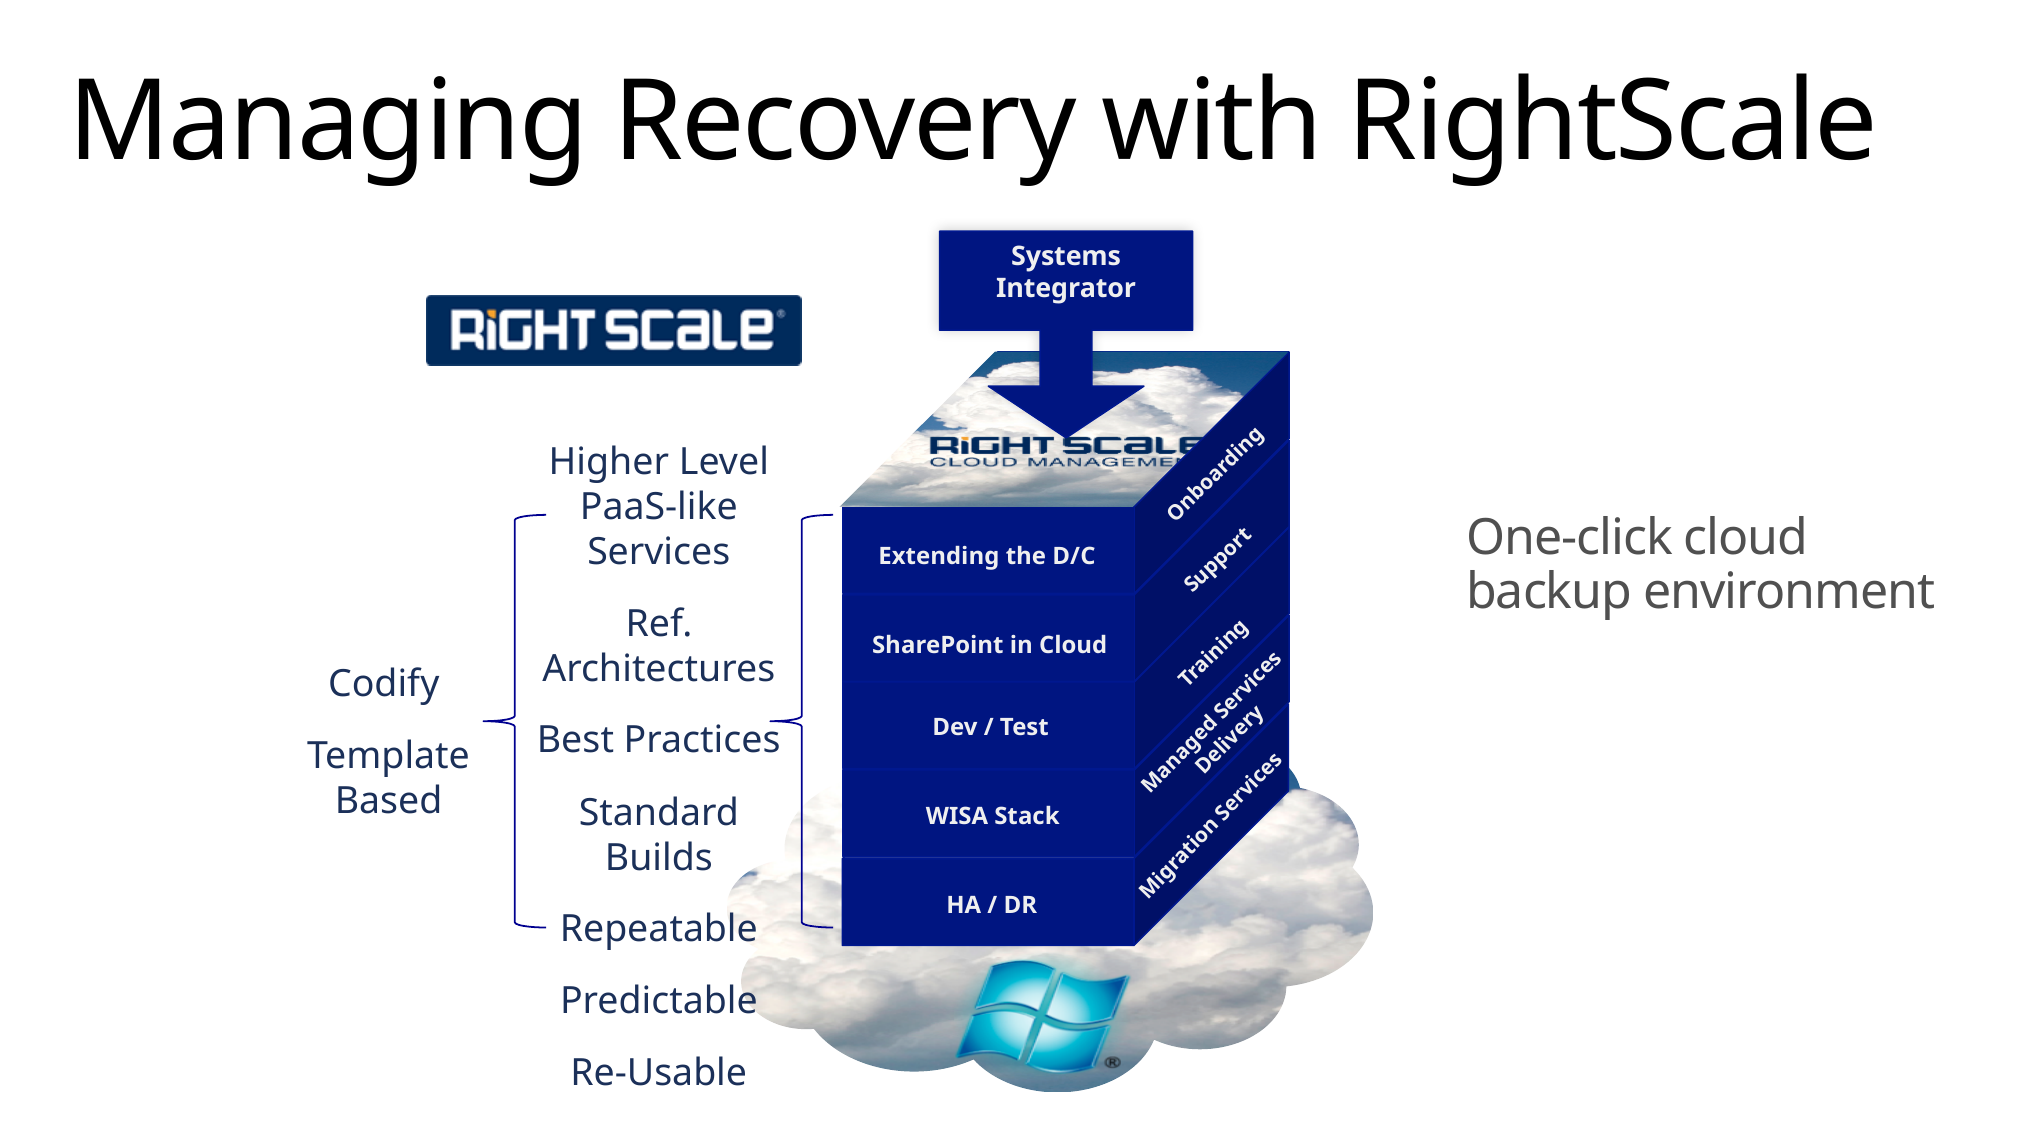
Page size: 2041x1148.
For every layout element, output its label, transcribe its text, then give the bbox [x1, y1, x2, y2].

text_box Codify Template Based [261, 651, 516, 829]
text_box Higher Level PaaS-like Services Ref. Architectures Best Practices Standard Builds Repeatable Predictable Re-Usable [515, 429, 803, 1101]
picture [426, 295, 802, 366]
text_box One-click cloud backup environment [1436, 487, 1966, 644]
text_box [803, 767, 1375, 1094]
text_box [769, 513, 834, 929]
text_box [838, 230, 1290, 946]
title Managing Recovery with RightScale [45, 47, 1912, 204]
